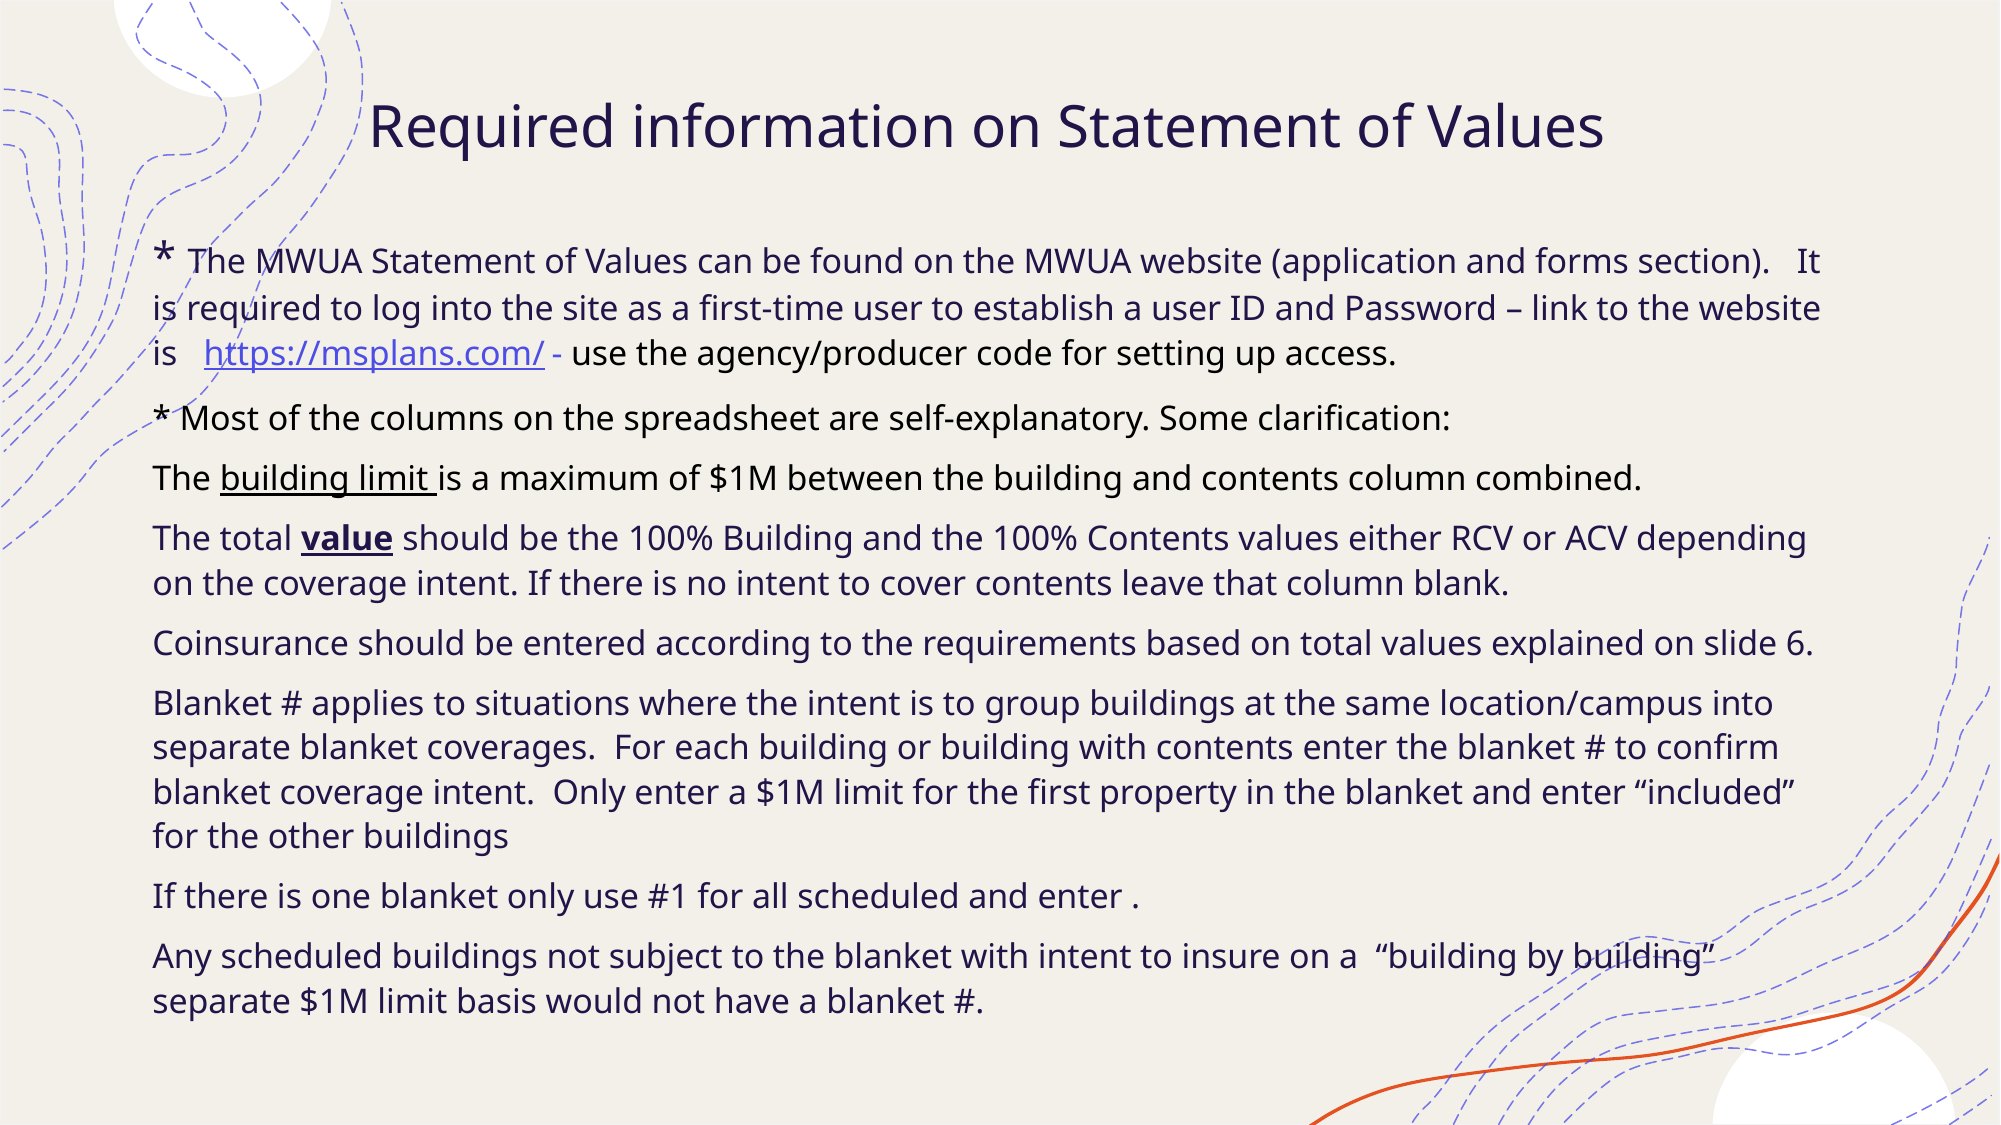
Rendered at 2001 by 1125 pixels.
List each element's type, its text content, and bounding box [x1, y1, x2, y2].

title Required information on Statement of Values [124, 15, 1850, 233]
list * The MWUA Statement of Values can be found on the MWUA website (application and forms section). It is required to log into the site as a first-time user to establish a user ID and Password – link to the website is https://msplans.com/ - use the agency/producer code for setting up access. * Most of the columns on the spreadsheet are self-explanatory. Some clarification: The building limit is a maximum of $1M between the building and contents column combined. The total value should be the 100% Building and the 100% Contents values either RCV or ACV depending on the coverage intent. If there is no intent to cover contents leave that column blank. Coinsurance should be entered according to the requirements based on total values explained on slide 6. Blanket # applies to situations where the intent is to group buildings at the same location/campus into separate blanket coverages. For each building or building with contents enter the blanket # to confirm blanket coverage intent. Only enter a $1M limit for the first property in the blanket and enter “included” for the other buildings If there is one blanket only use #1 for all scheduled and enter . Any scheduled buildings not subject to the blanket with intent to insure on a “building by building” separate $1M limit basis would not have a blanket #. [137, 217, 1863, 1080]
